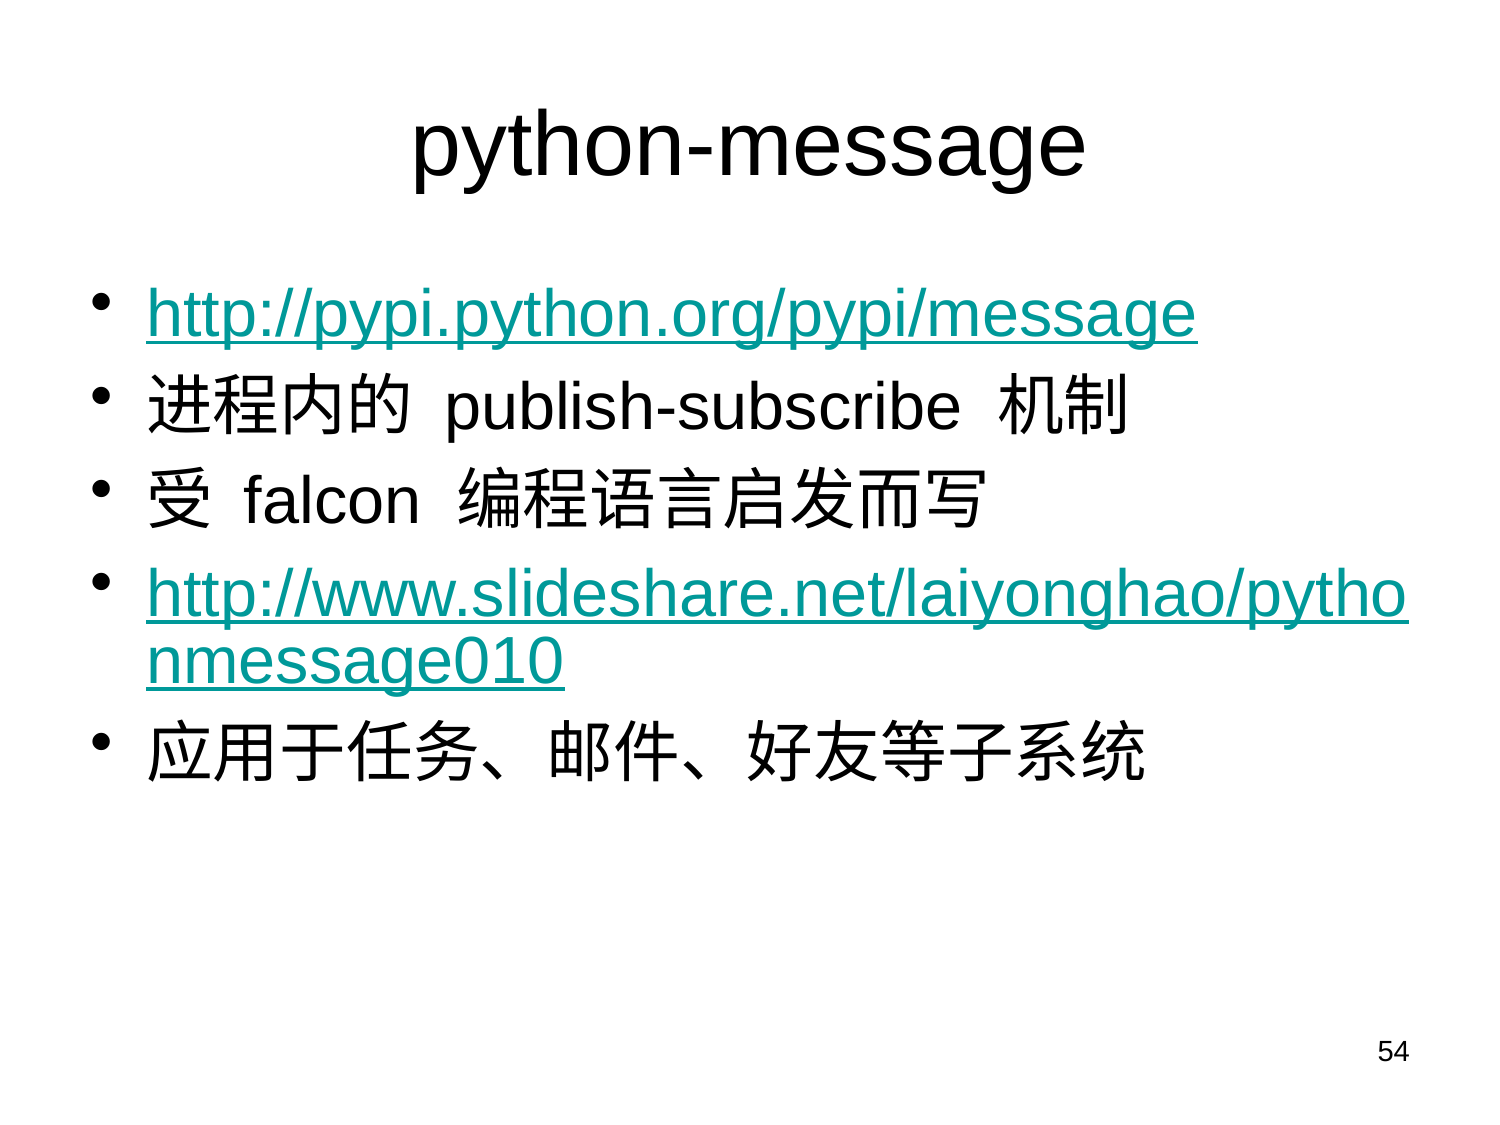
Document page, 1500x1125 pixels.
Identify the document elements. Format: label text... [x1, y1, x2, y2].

title python-message [74, 44, 1426, 233]
slide_number 54 [1074, 1024, 1426, 1103]
list http://pypi.python.org/pypi/message 进程内的 publish-subscribe 机制 受 falcon 编程语言启发而写 http://www.slideshare.net/laiyonghao/pythonmessage010 应用于任务、邮件、好友等子系统 [74, 262, 1426, 1006]
